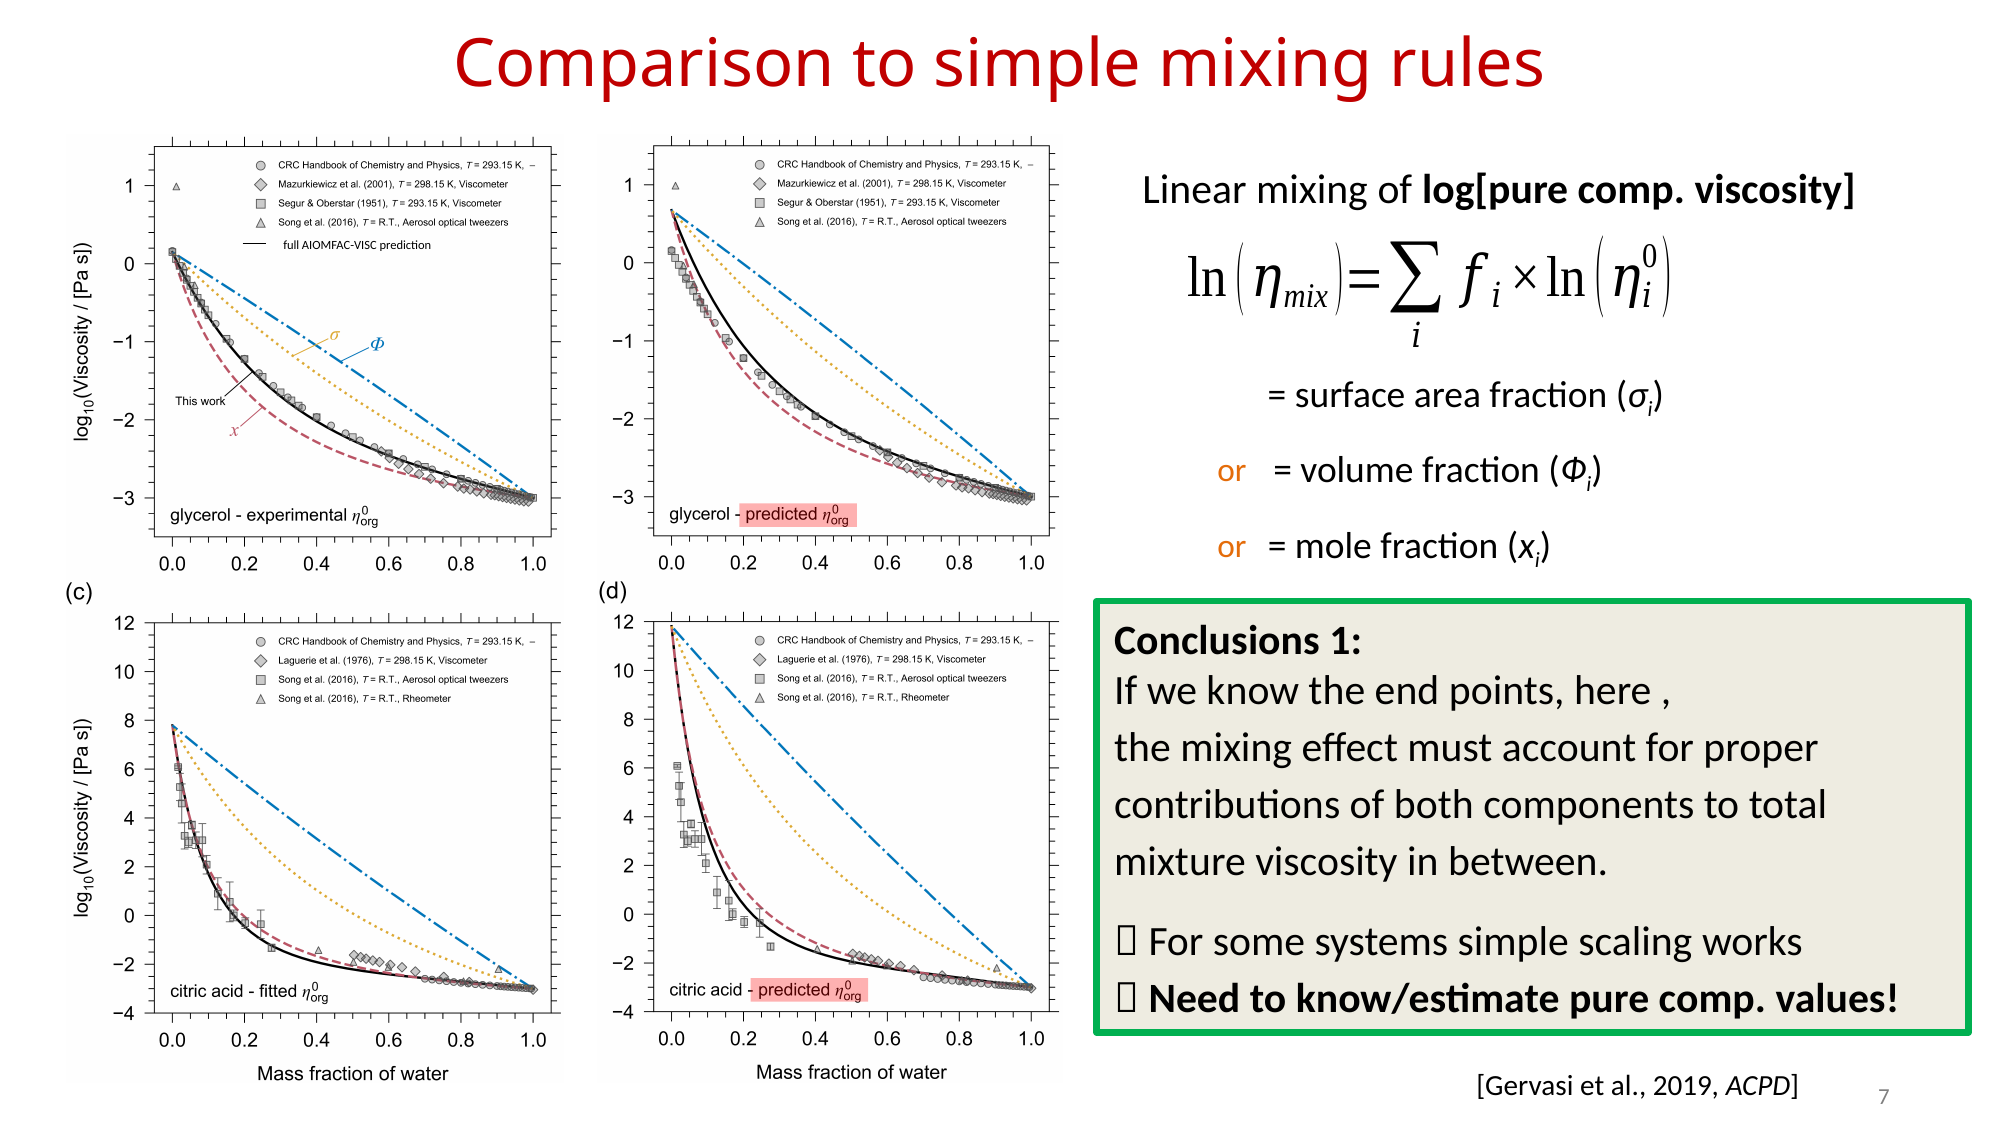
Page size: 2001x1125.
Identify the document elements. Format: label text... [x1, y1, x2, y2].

text_box [Gervasi et al., 2019, ACPD] [1461, 1058, 1815, 1109]
text_box Comparison to simple mixing rules [338, 12, 1662, 108]
text_box or [1211, 442, 1253, 494]
text_box or [1211, 517, 1253, 570]
picture [596, 134, 1063, 1083]
text_box Linear mixing of log[pure comp. viscosity] [1127, 154, 1872, 220]
picture [66, 134, 564, 1083]
